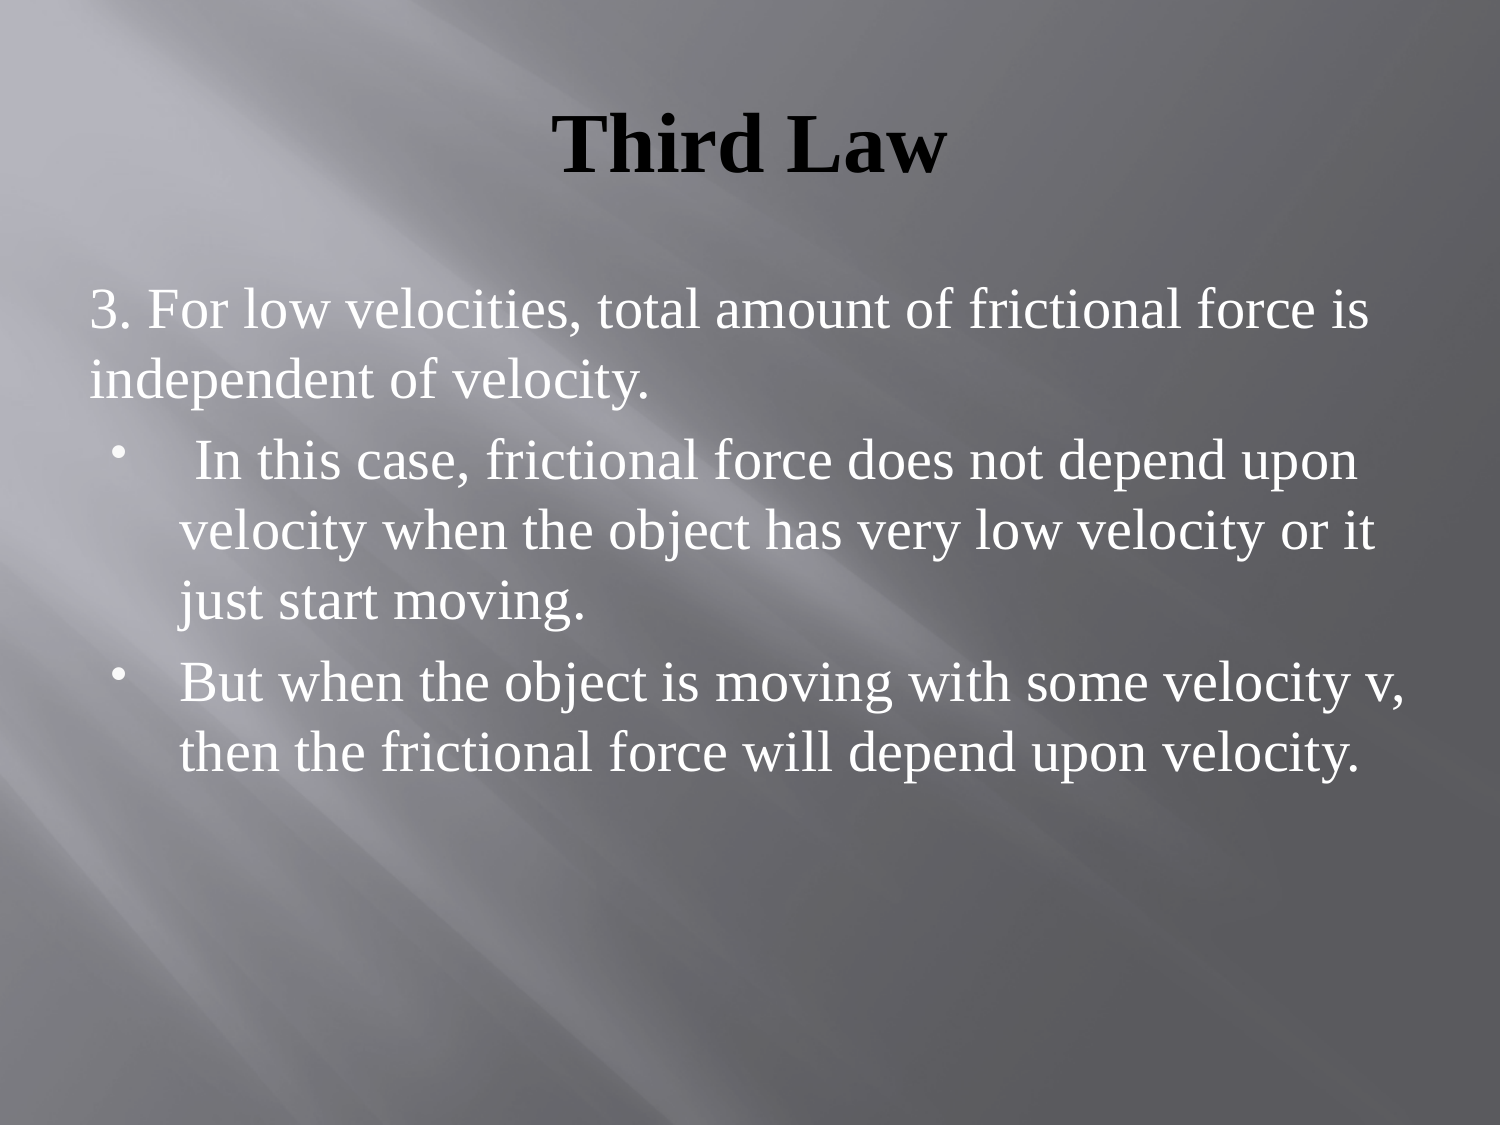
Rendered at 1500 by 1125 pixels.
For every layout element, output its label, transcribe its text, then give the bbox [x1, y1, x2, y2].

list 3. For low velocities, total amount of frictional force is independent of velocity. In this case, frictional force does not depend upon velocity when the object has very low velocity or it just start moving. But when the object is moving with some velocity v, then the frictional force will depend upon velocity. [75, 262, 1425, 1035]
title Third Law [75, 45, 1425, 233]
